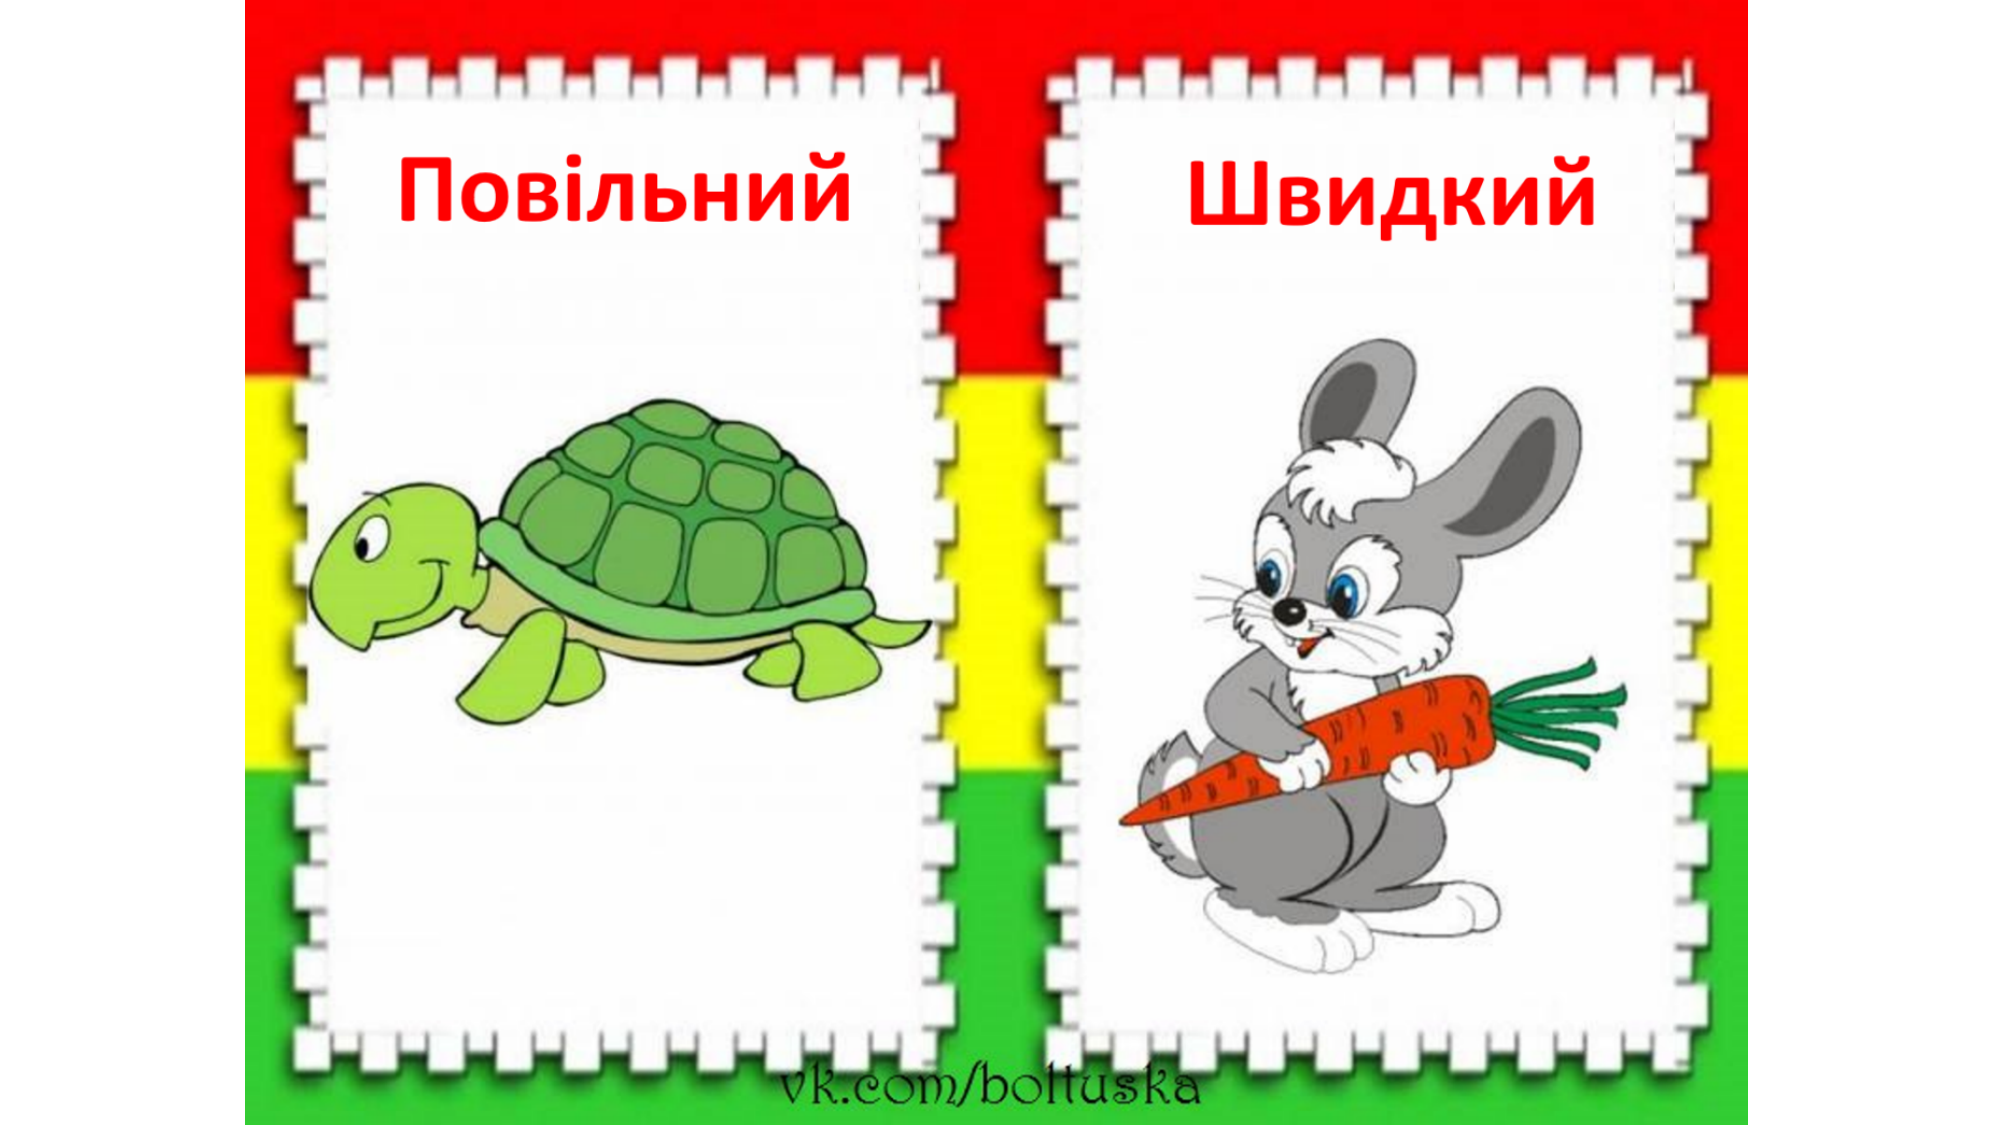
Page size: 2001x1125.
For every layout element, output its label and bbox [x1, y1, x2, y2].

list [245, 0, 1748, 1125]
